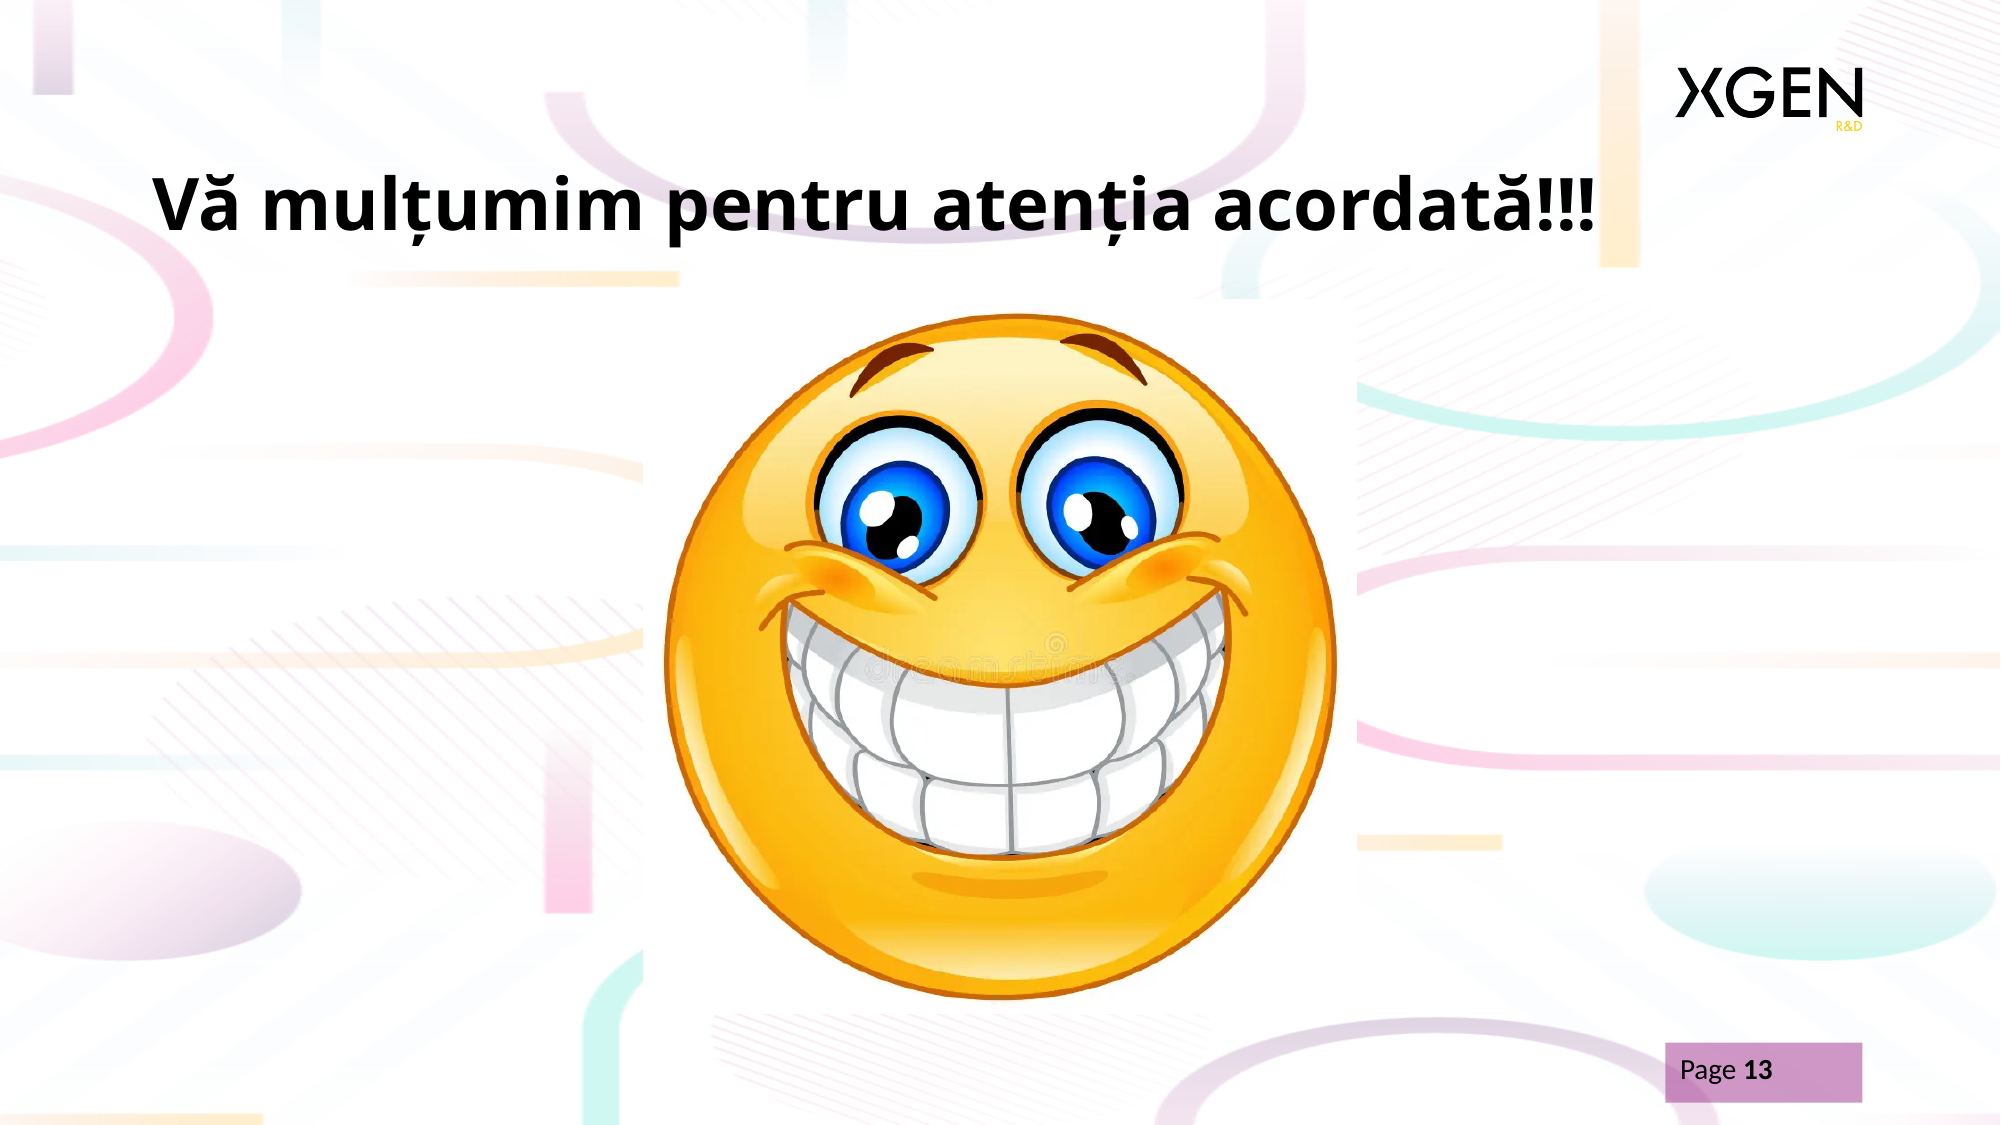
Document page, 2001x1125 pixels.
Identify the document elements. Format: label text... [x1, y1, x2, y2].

slide_number Page 13 [1665, 1042, 1863, 1103]
picture [0, 0, 2001, 1125]
title Vă mulțumim pentru atenția acordată!!! [137, 135, 1863, 278]
